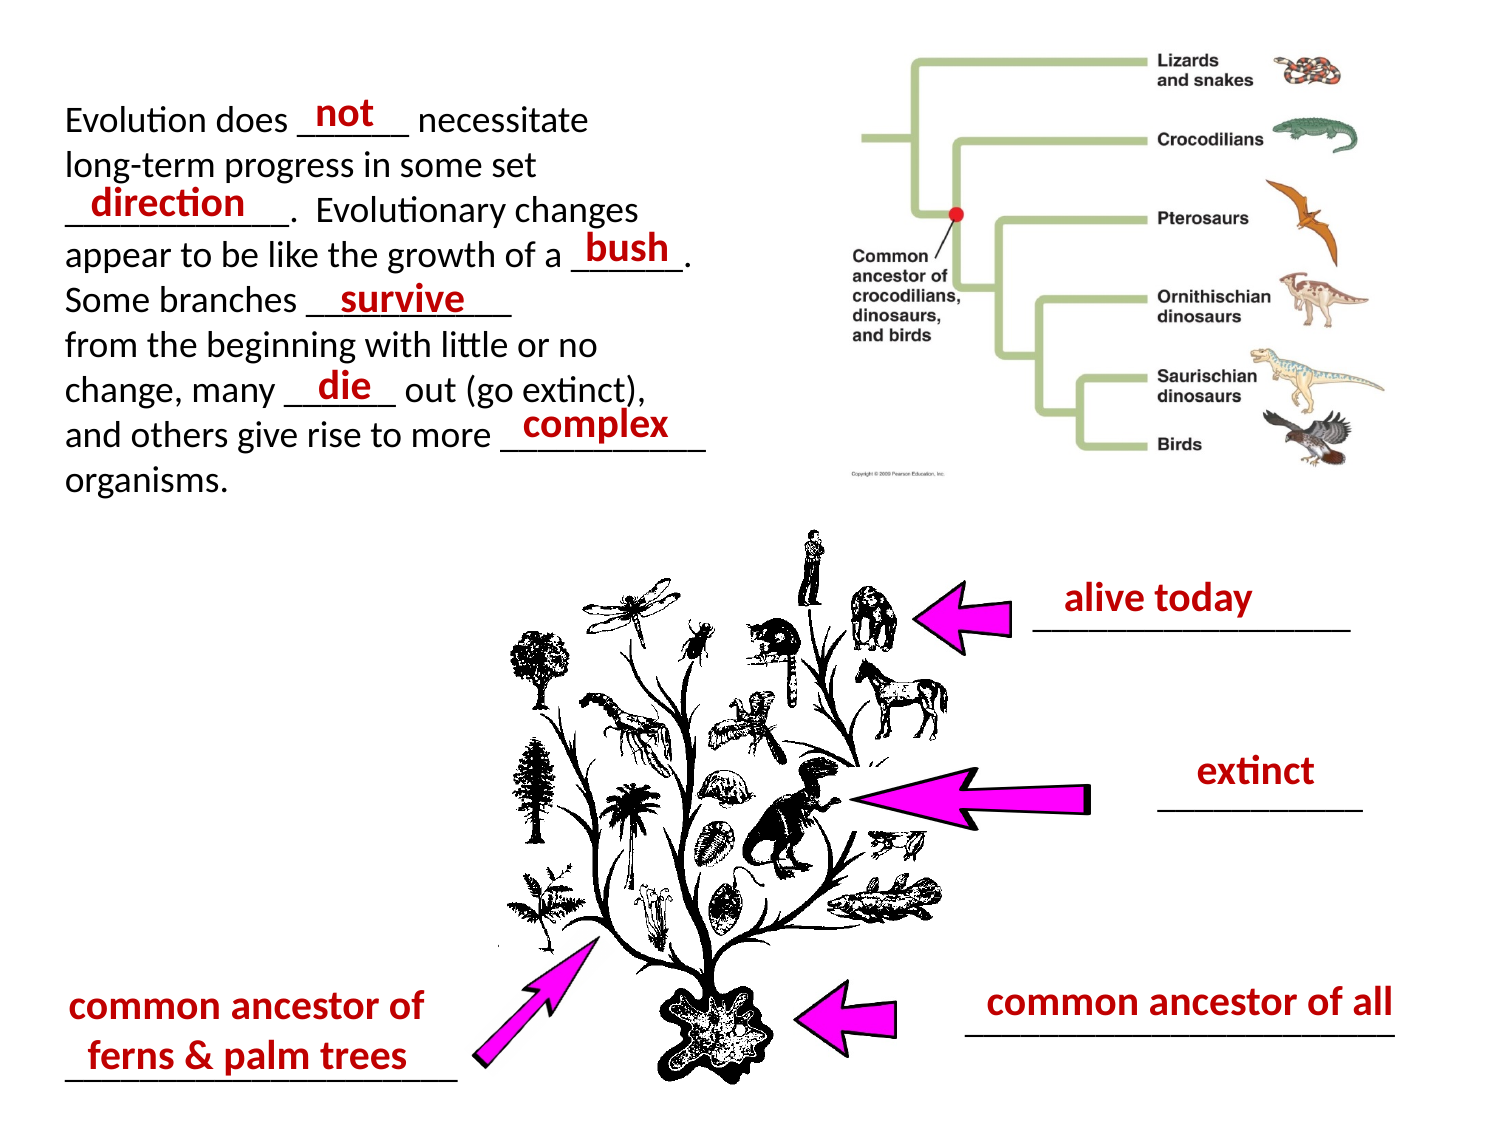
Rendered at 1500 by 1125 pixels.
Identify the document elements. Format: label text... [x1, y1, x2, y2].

text_box bush [570, 212, 685, 278]
text_box complex [508, 388, 684, 454]
text_box extinct [1181, 735, 1331, 800]
text_box direction [75, 167, 261, 233]
text_box alive today [1049, 562, 1269, 627]
text_box common ancestor of all [971, 966, 1409, 1032]
text_box common ancestor of ferns & palm trees [53, 970, 440, 1086]
text_box Evolution does ______ necessitate long-term progress in some set ____________. Evolutionary changes appear to be like the growth of a ______. Some branches ___________ from the beginning with little or no change, many ______ out (go extinct), and others give rise to more ___________ organisms. _________________ ___________ ___ _______________________ _____________________ [50, 87, 1438, 1093]
text_box survive [325, 262, 481, 328]
text_box die [303, 350, 387, 415]
picture [849, 49, 1387, 480]
text_box not [300, 77, 390, 142]
picture [451, 510, 1091, 1107]
